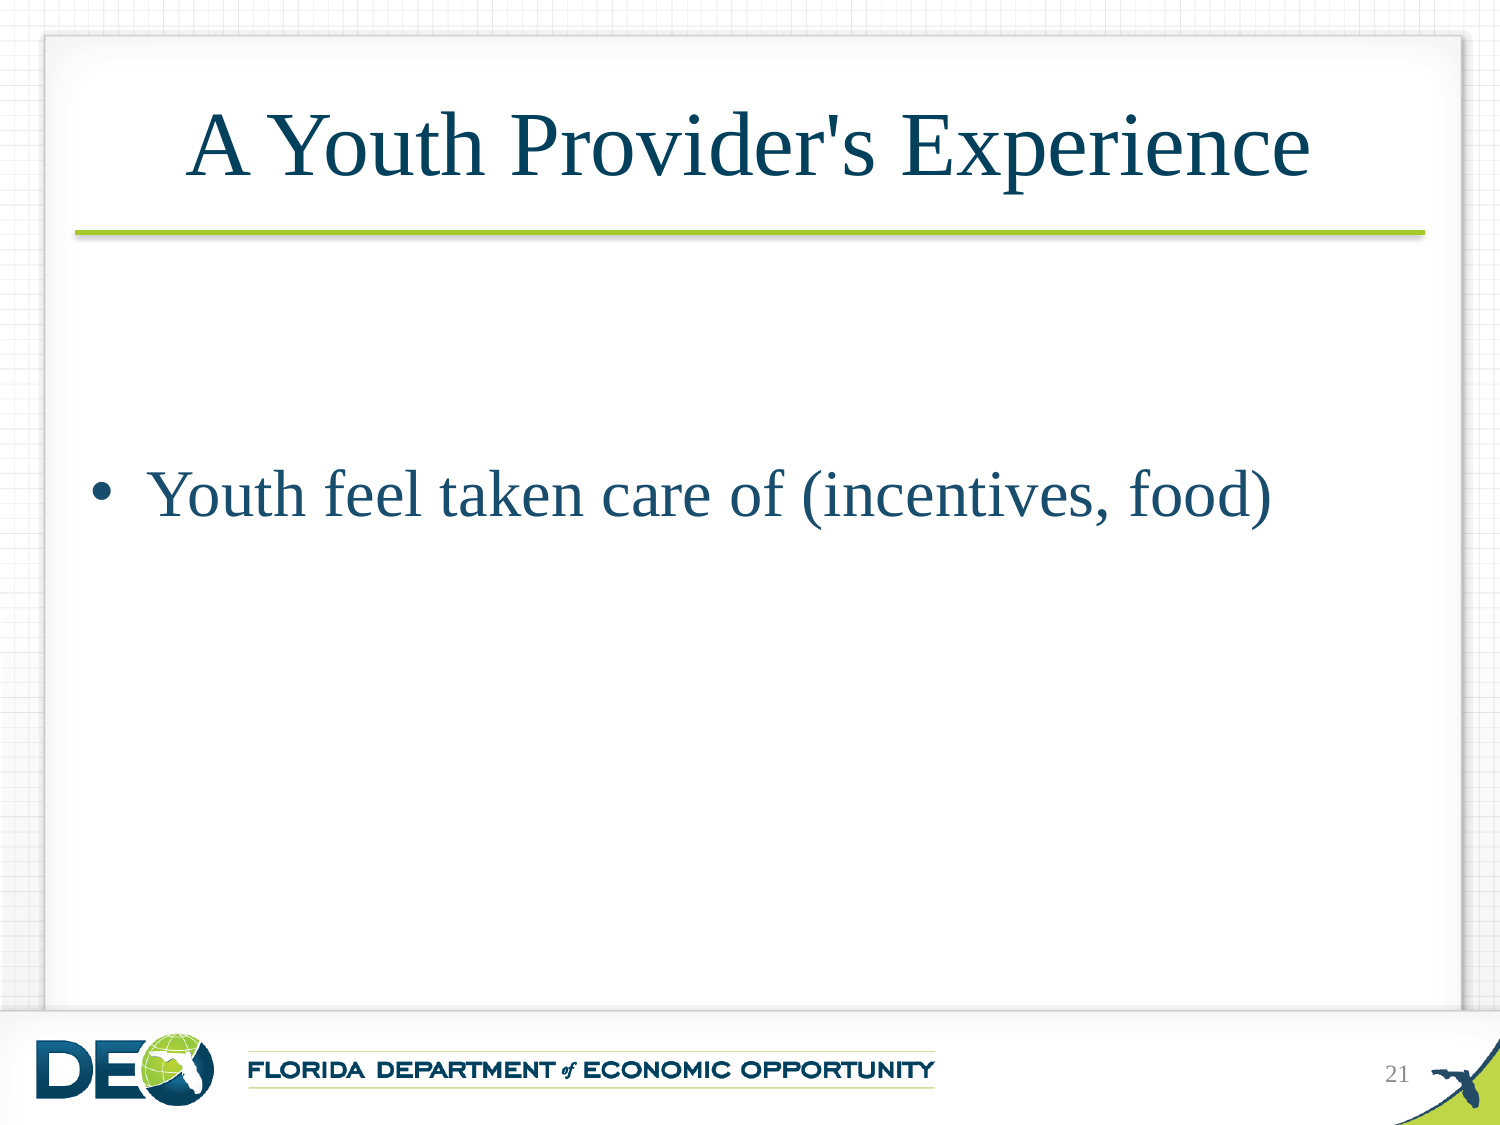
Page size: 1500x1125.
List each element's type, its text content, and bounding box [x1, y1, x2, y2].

list Youth feel taken care of (incentives, food) [75, 442, 1425, 1005]
slide_number 21 [1074, 1042, 1425, 1103]
picture [0, 0, 1500, 1125]
title A Youth Provider's Experience [75, 45, 1425, 233]
